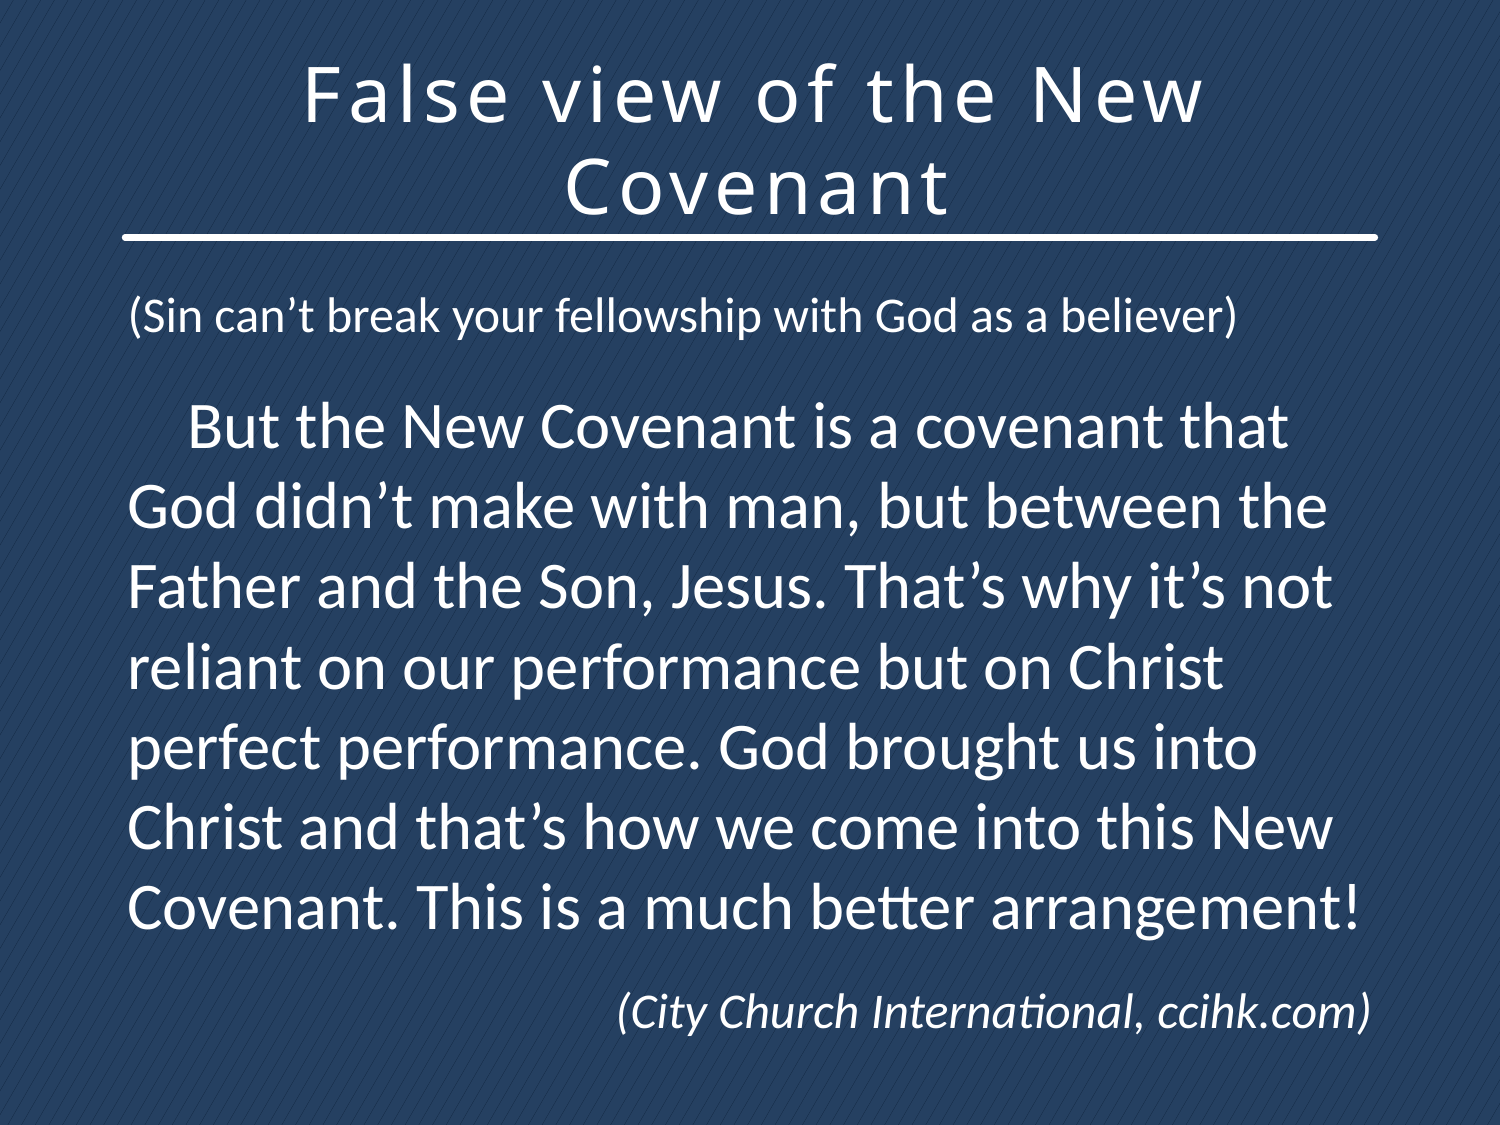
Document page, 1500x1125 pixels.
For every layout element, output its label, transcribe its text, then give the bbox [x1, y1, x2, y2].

title False view of the New Covenant [87, 37, 1425, 238]
subtitle (Sin can’t break your fellowship with God as a believer) But the New Covenant is a covenant that God didn’t make with man, but between the Father and the Son, Jesus. That’s why it’s not reliant on our performance but on Christ perfect performance. God brought us into Christ and that’s how we come into this New Covenant. This is a much better arrangement! (City Church International, ccihk.com) [112, 275, 1388, 1063]
